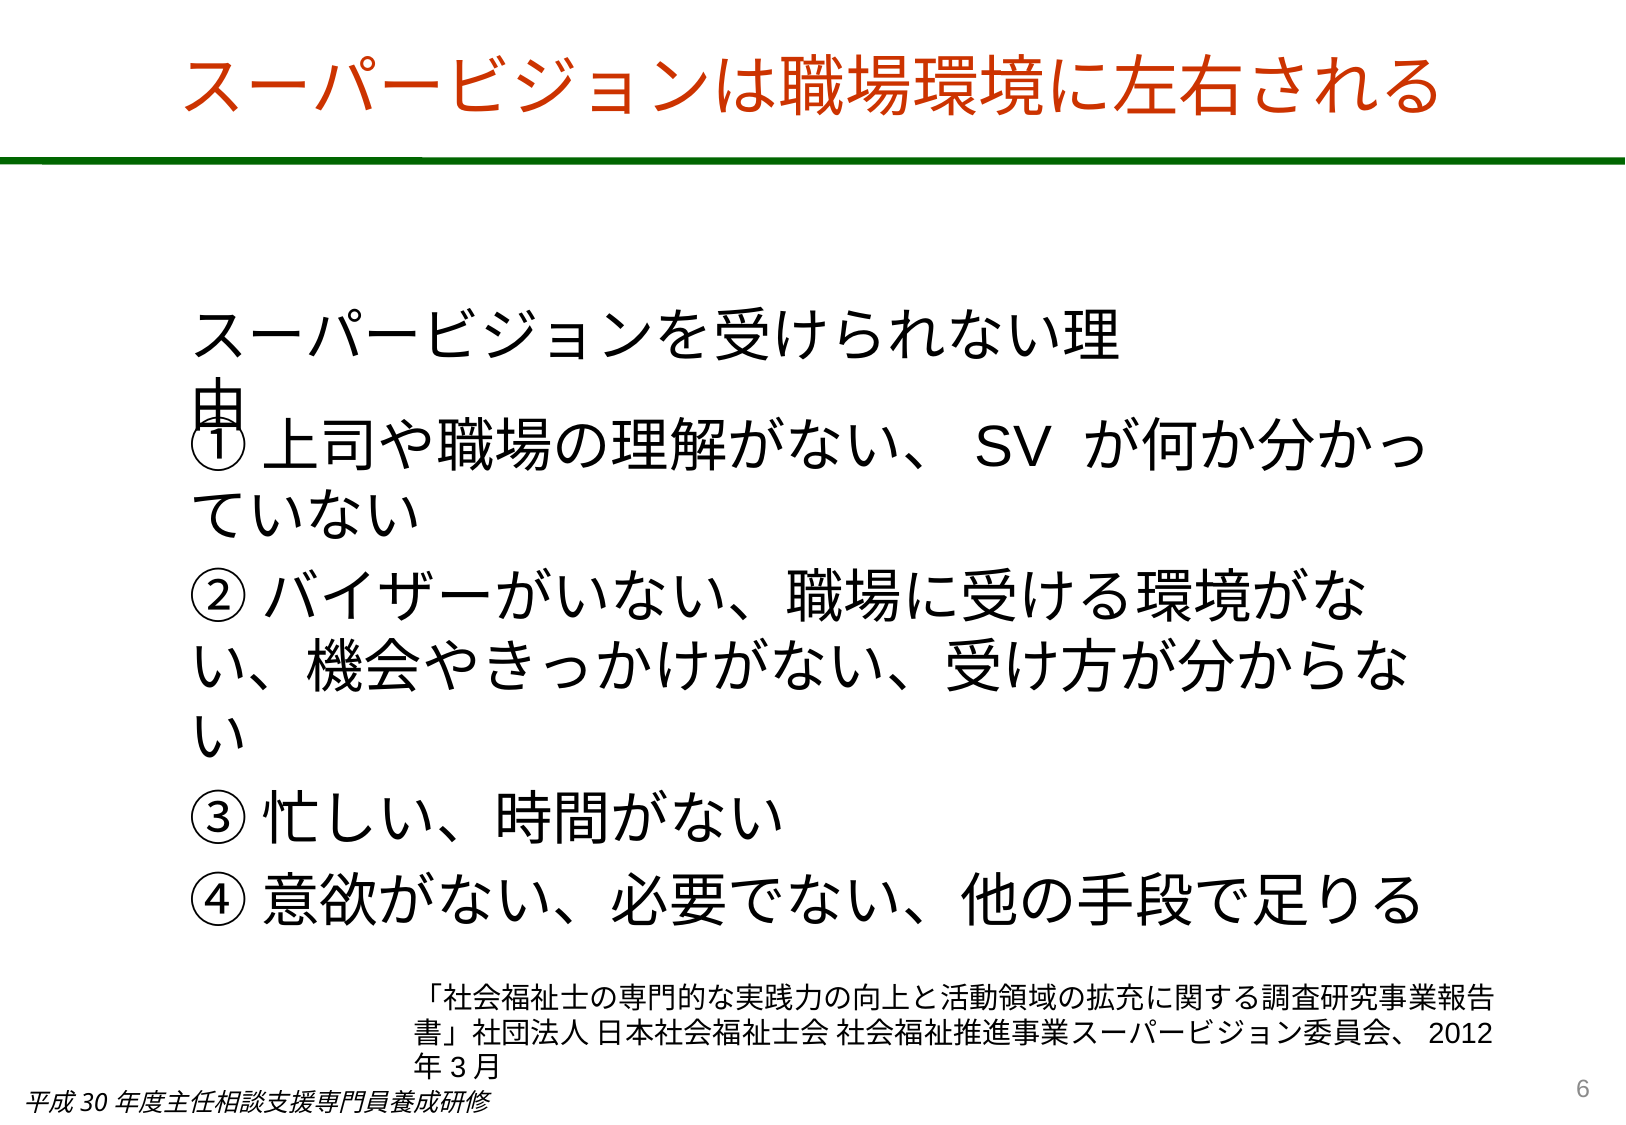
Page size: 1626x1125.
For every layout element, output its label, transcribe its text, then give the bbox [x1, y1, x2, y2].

text_box 「社会福祉士の専門的な実践力の向上と活動領域の拡充に関する調査研究事業報告書」社団法人 日本社会福祉士会 社会福祉推進事業スーパービジョン委員会、2012 年3月 [399, 971, 1522, 1092]
text_box スーパービジョンを受けられない理由 [174, 290, 1155, 446]
text_box ①上司や職場の理解がない、SV が何か分かっていない ②バイザーがいない、職場に受ける環境がない、機会やきっかけがない、受け方が分からない ③忙しい、時間がない ④意欲がない、必要でない、他の手段で足りる [174, 400, 1451, 940]
text_box スーパービジョンは職場環境に左右される [115, 7, 1510, 160]
slide_number 6 [1225, 1057, 1606, 1118]
text_box 平成30年度主任相談支援専門員養成研修 [9, 1079, 600, 1125]
